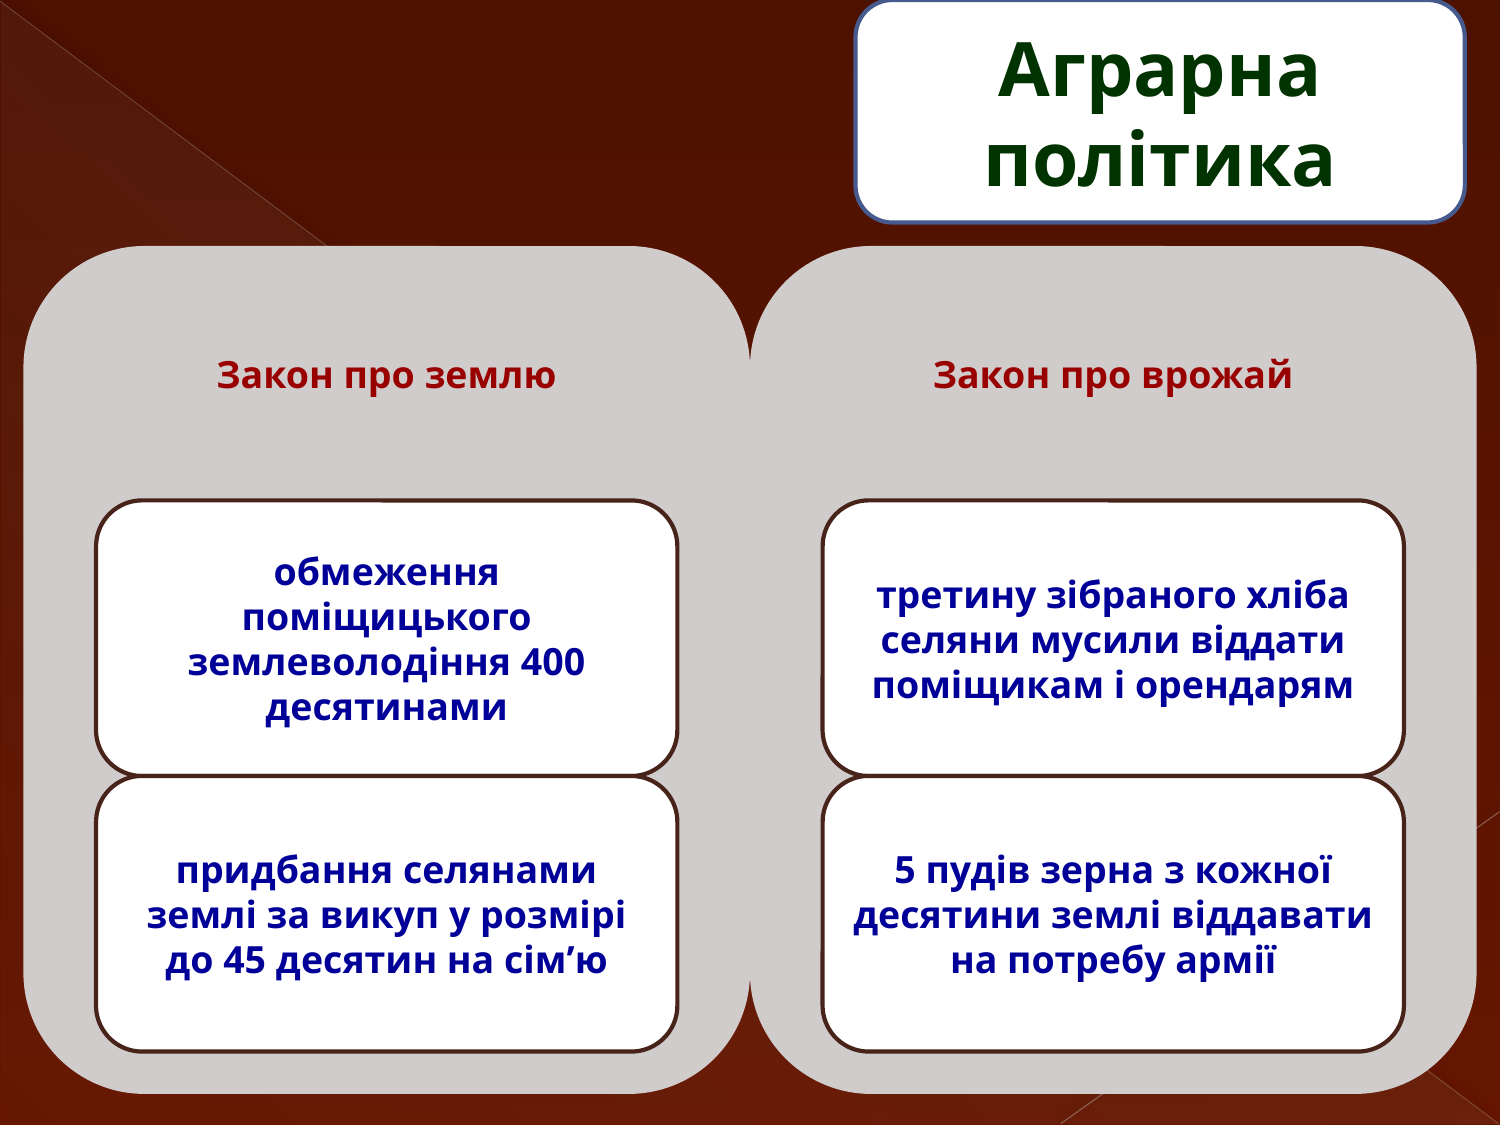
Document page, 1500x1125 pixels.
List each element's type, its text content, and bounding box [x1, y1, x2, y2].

text_box Аграрна політика [853, 0, 1467, 225]
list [23, 245, 1477, 1095]
